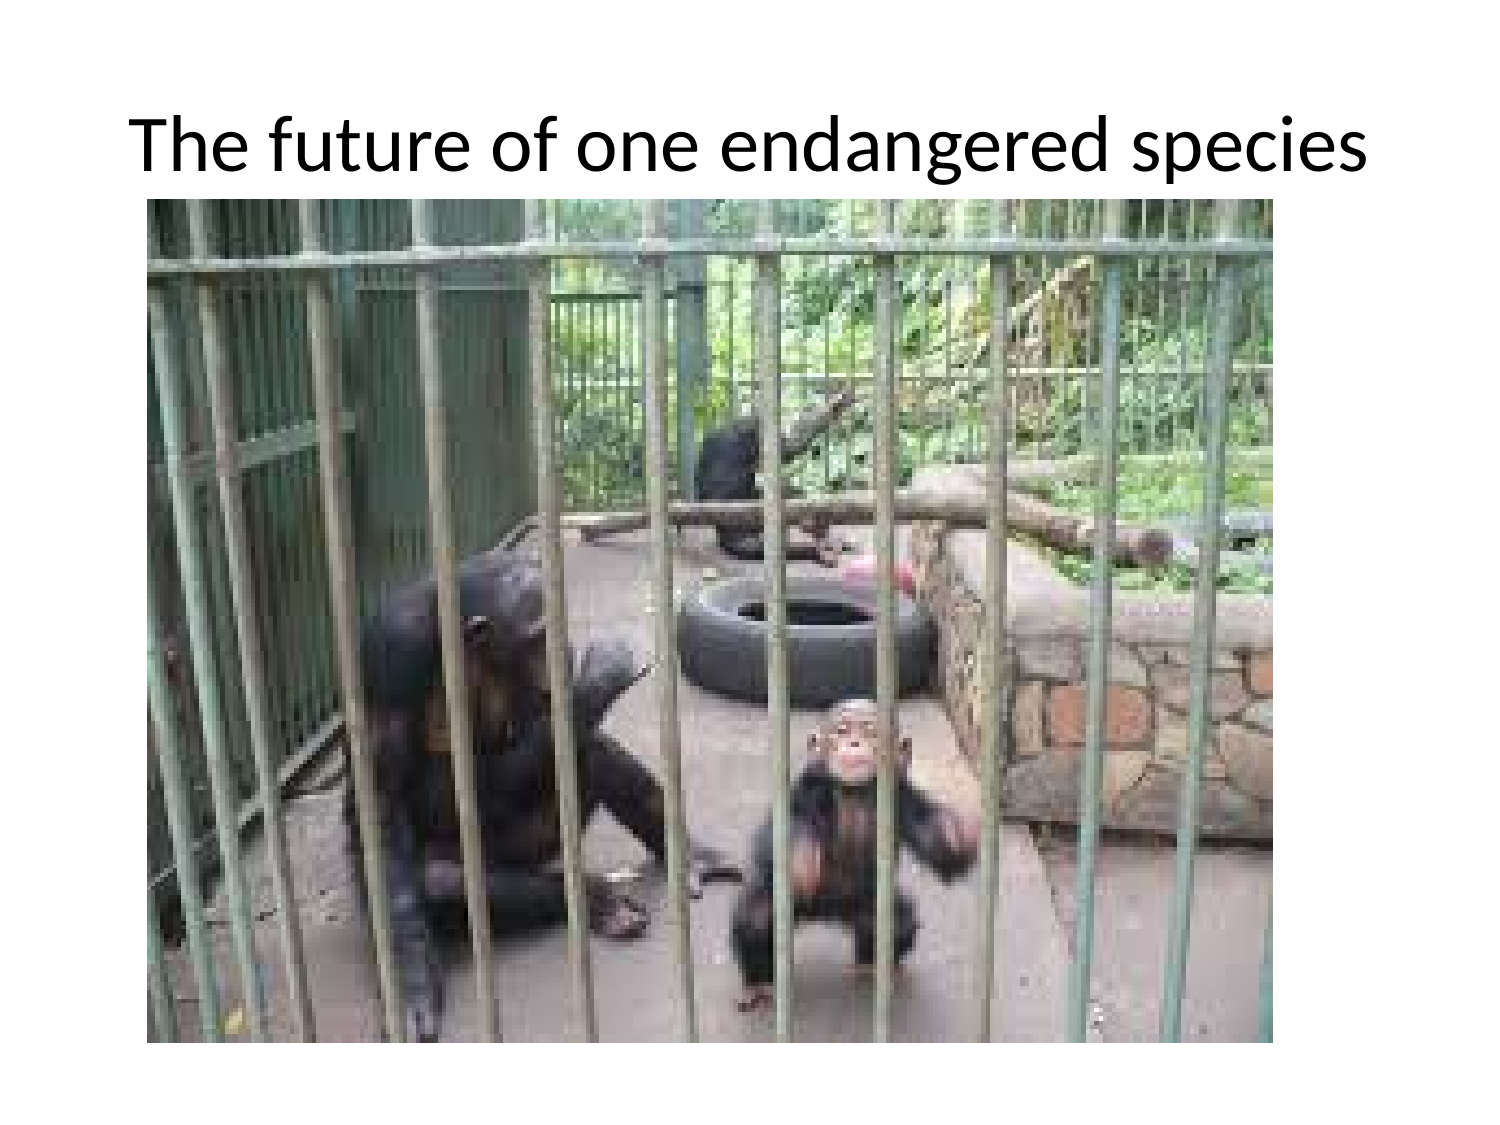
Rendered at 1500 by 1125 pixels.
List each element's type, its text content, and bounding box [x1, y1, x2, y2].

picture [147, 199, 1273, 1043]
title The future of one endangered species [75, 45, 1425, 233]
